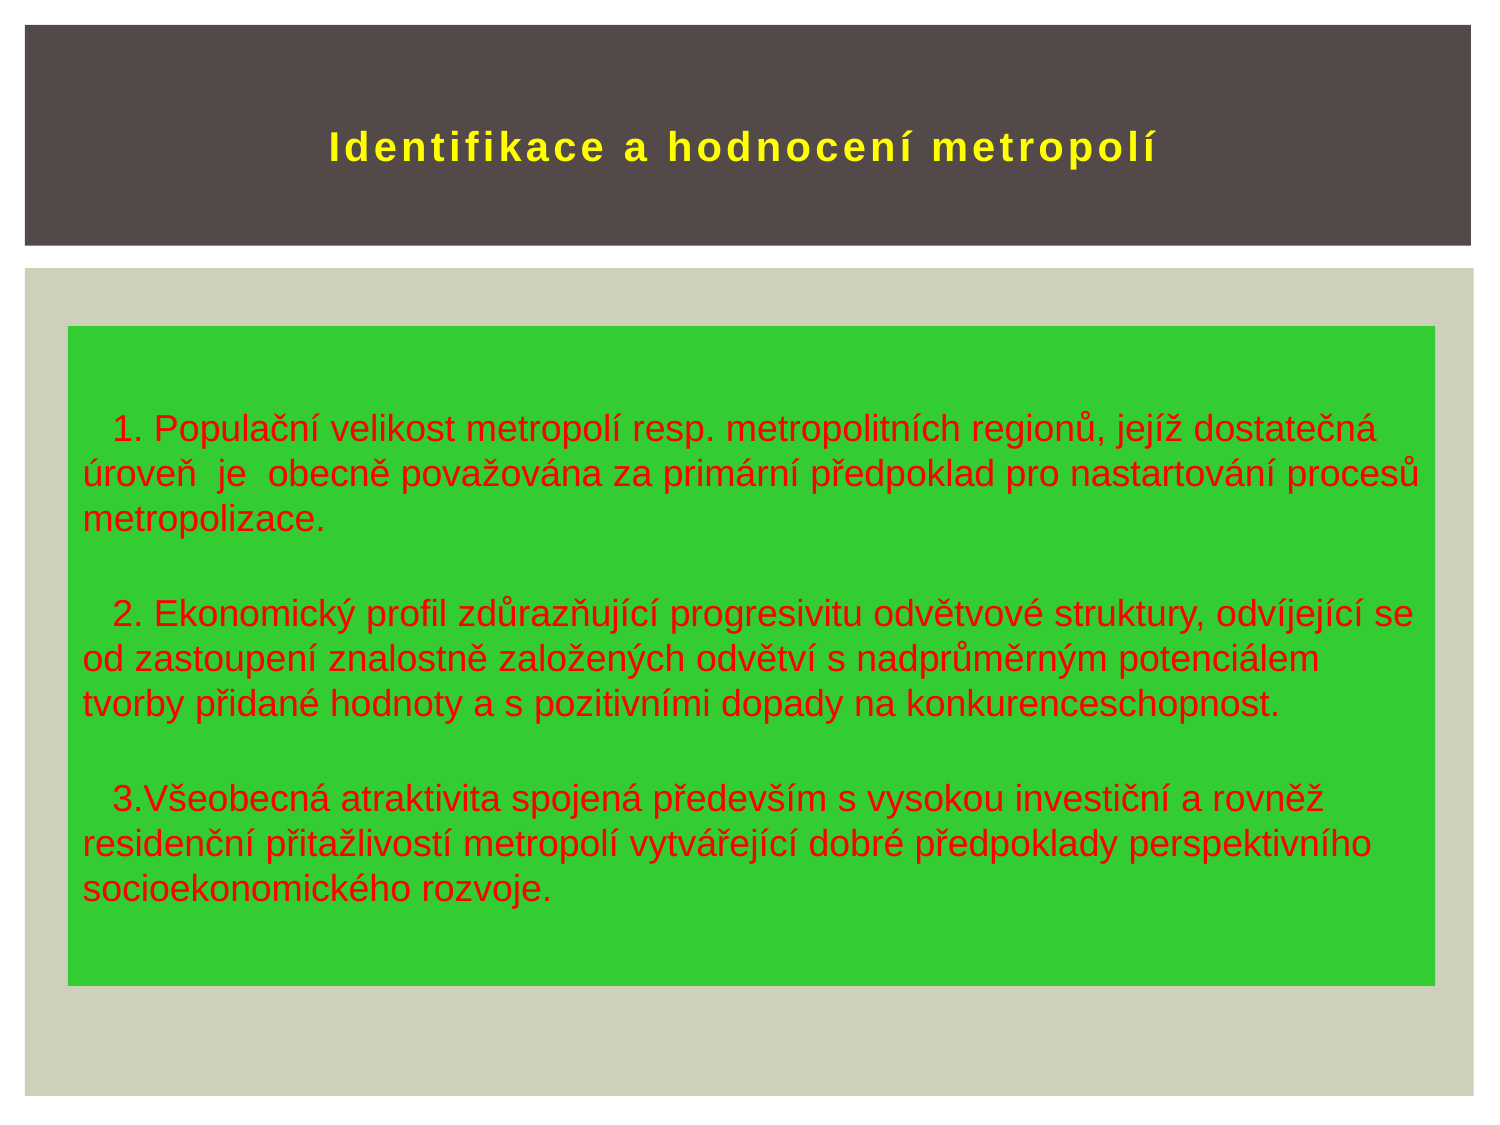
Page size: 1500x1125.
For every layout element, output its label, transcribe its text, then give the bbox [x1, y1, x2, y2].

text_box Populační velikost metropolí resp. metropolitních regionů, jejíž dostatečná úroveň je obecně považována za primární předpoklad pro nastartování procesů metropolizace. Ekonomický profil zdůrazňující progresivitu odvětvové struktury, odvíjející se od zastoupení znalostně založených odvětví s nadprůměrným potenciálem tvorby přidané hodnoty a s pozitivními dopady na konkurenceschopnost. Všeobecná atraktivita spojená především s vysokou investiční a rovněž residenční přitažlivostí metropolí vytvářející dobré předpoklady perspektivního socioekonomického rozvoje. [67, 326, 1436, 986]
title Identifikace a hodnocení metropolí [62, 58, 1438, 232]
